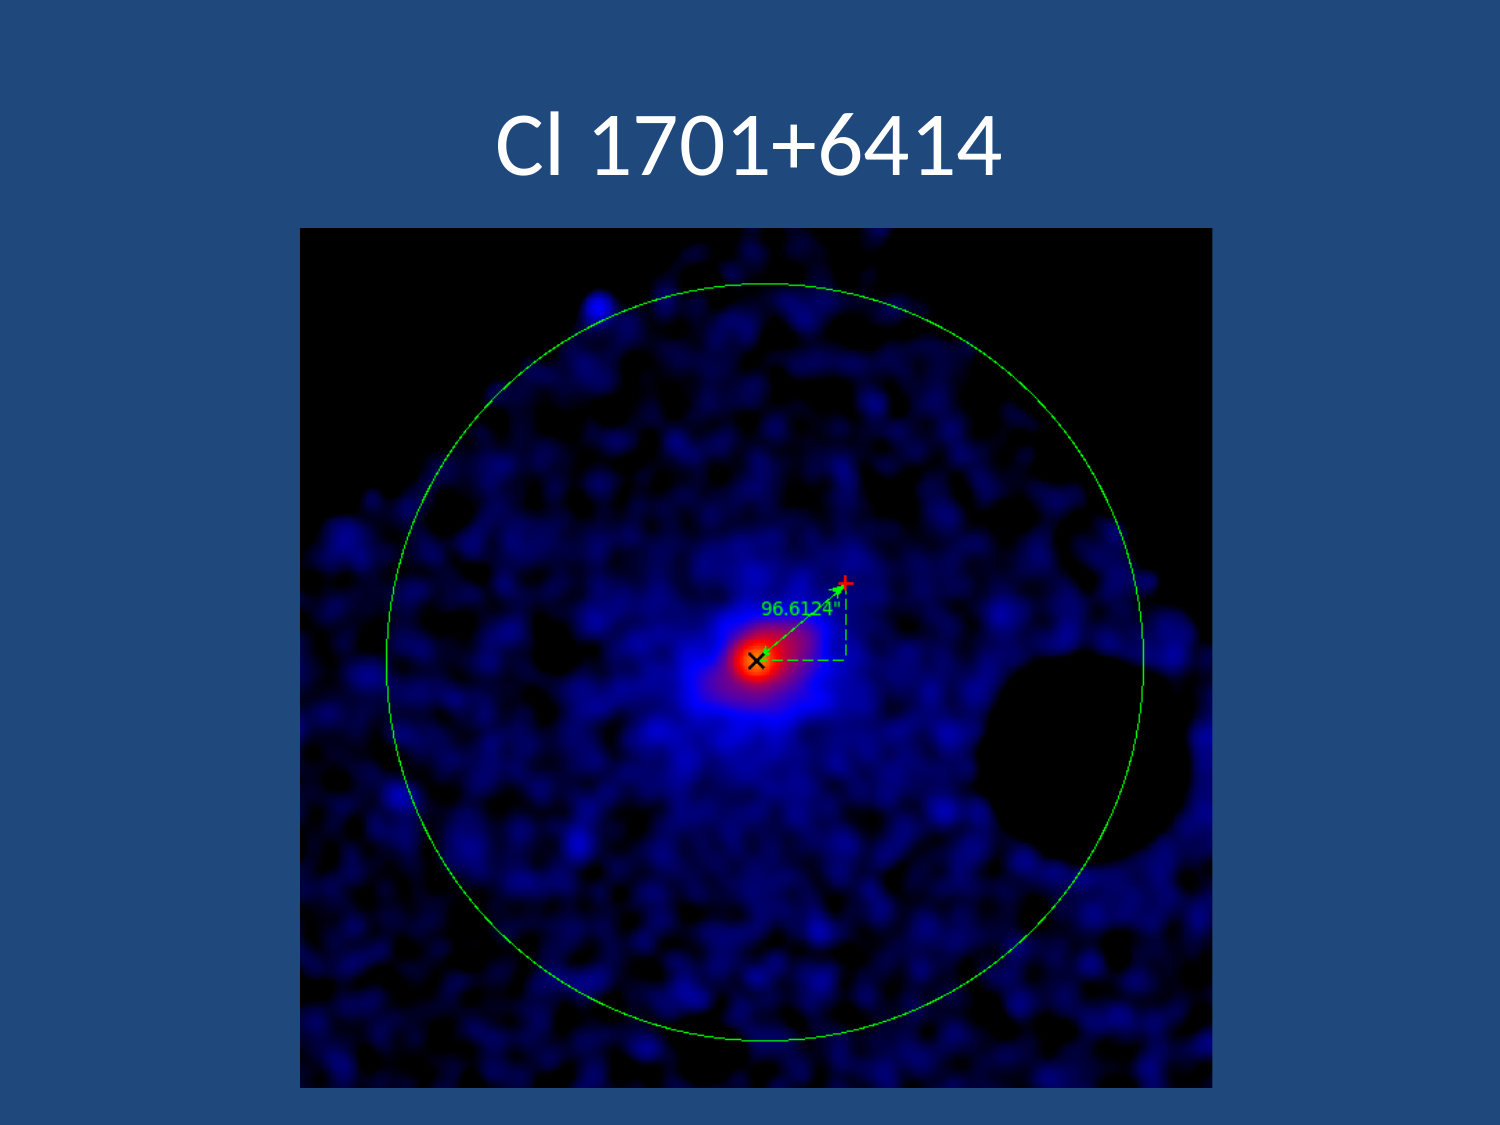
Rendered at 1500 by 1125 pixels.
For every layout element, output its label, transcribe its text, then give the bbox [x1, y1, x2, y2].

title Cl 1701+6414 [75, 45, 1425, 233]
picture [299, 228, 1213, 1088]
